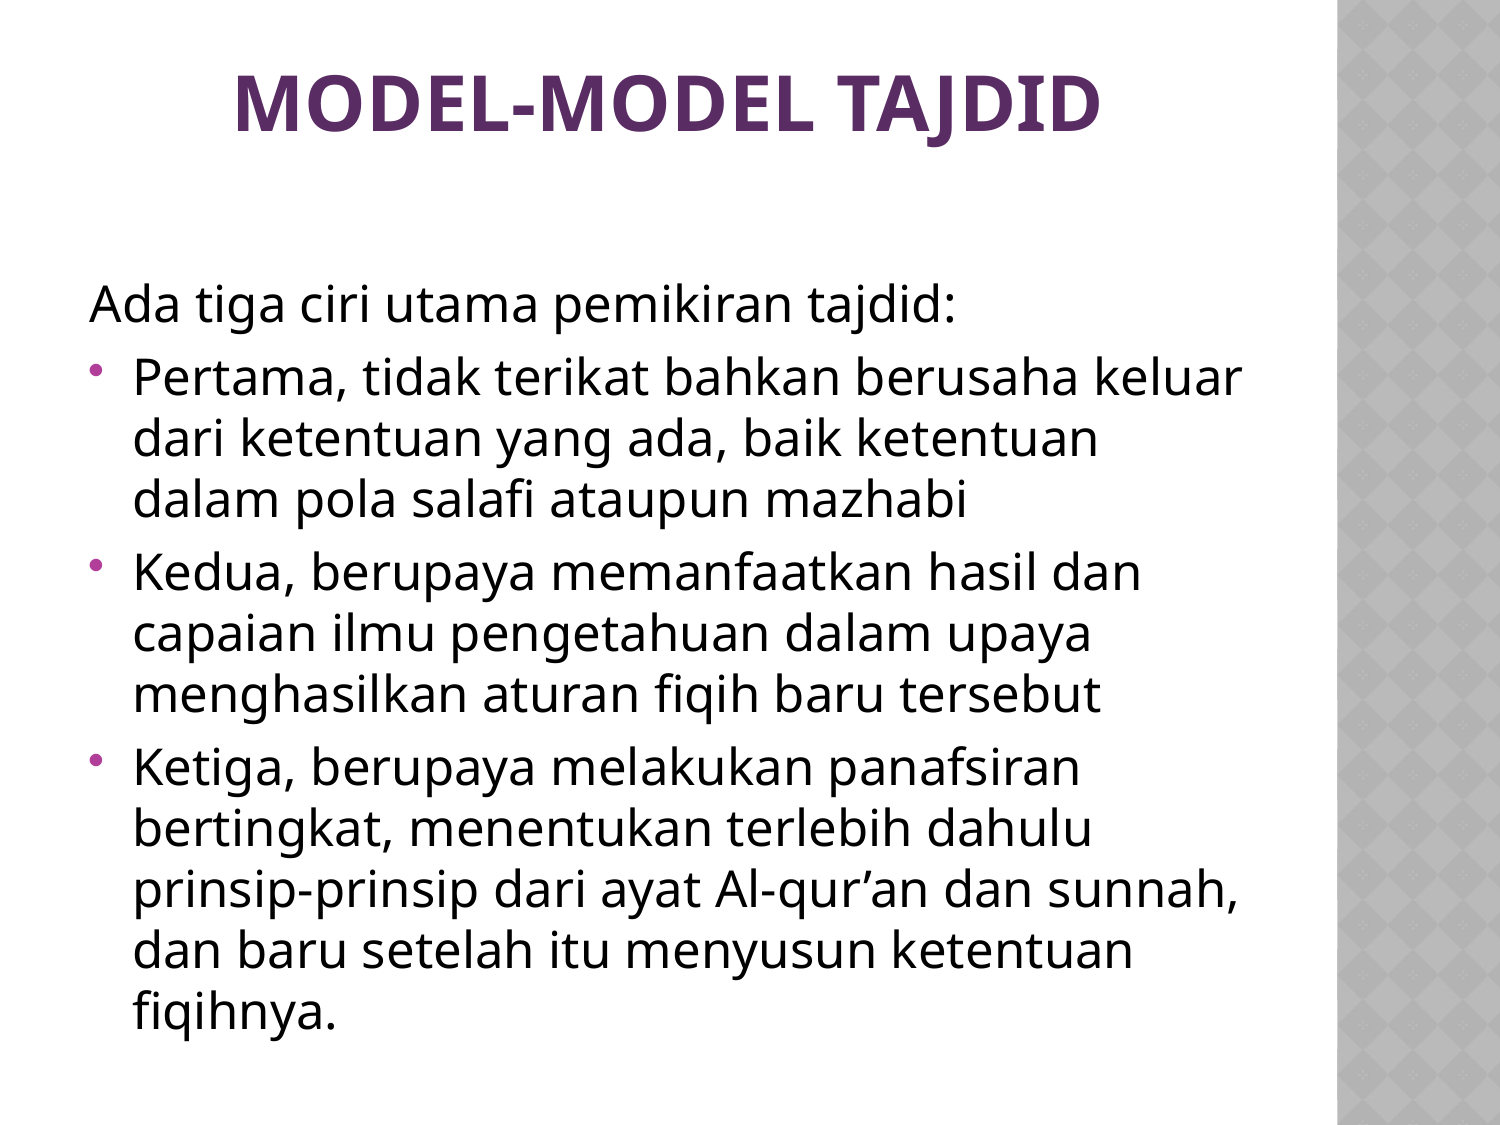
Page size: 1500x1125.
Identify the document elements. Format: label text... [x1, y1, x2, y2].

list Ada tiga ciri utama pemikiran tajdid: Pertama, tidak terikat bahkan berusaha keluar dari ketentuan yang ada, baik ketentuan dalam pola salafi ataupun mazhabi Kedua, berupaya memanfaatkan hasil dan capaian ilmu pengetahuan dalam upaya menghasilkan aturan fiqih baru tersebut Ketiga, berupaya melakukan panafsiran bertingkat, menentukan terlebih dahulu prinsip-prinsip dari ayat Al-qur’an dan sunnah, dan baru setelah itu menyusun ketentuan fiqihnya. [75, 264, 1263, 1059]
title Model-model Tajdid [75, 52, 1263, 240]
